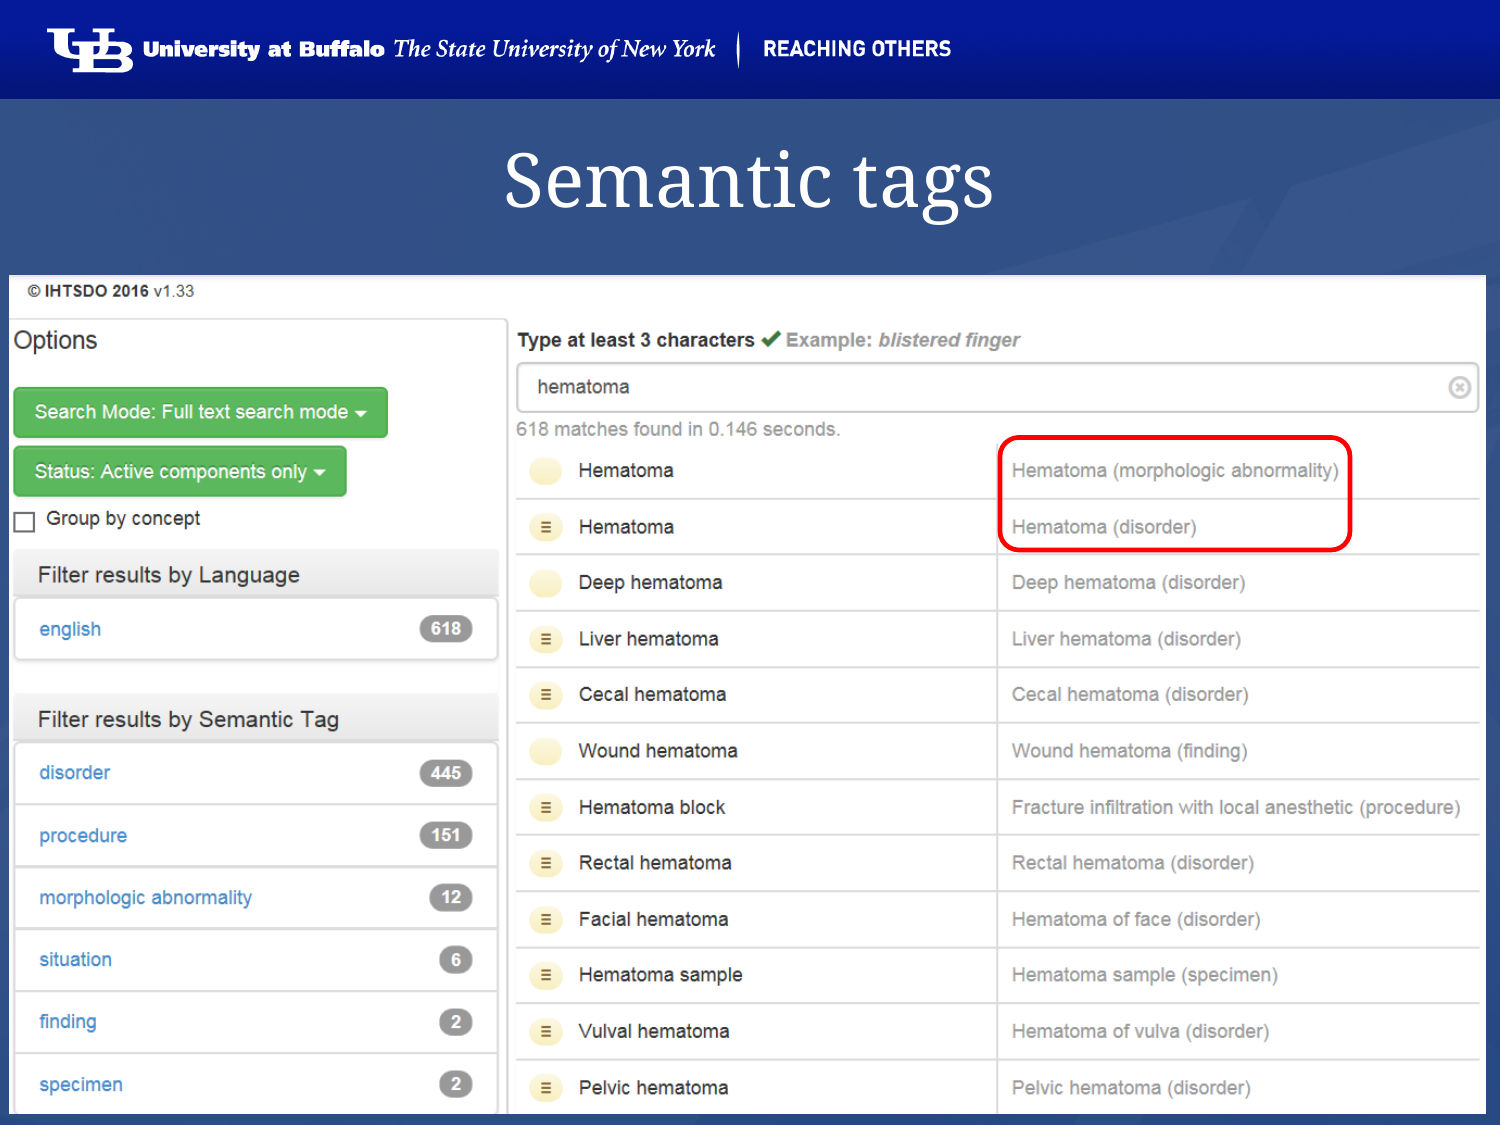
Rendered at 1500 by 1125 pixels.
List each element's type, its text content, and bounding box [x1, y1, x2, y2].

picture [0, 0, 1500, 99]
picture [9, 274, 1487, 1114]
title Semantic tags [37, 125, 1463, 250]
